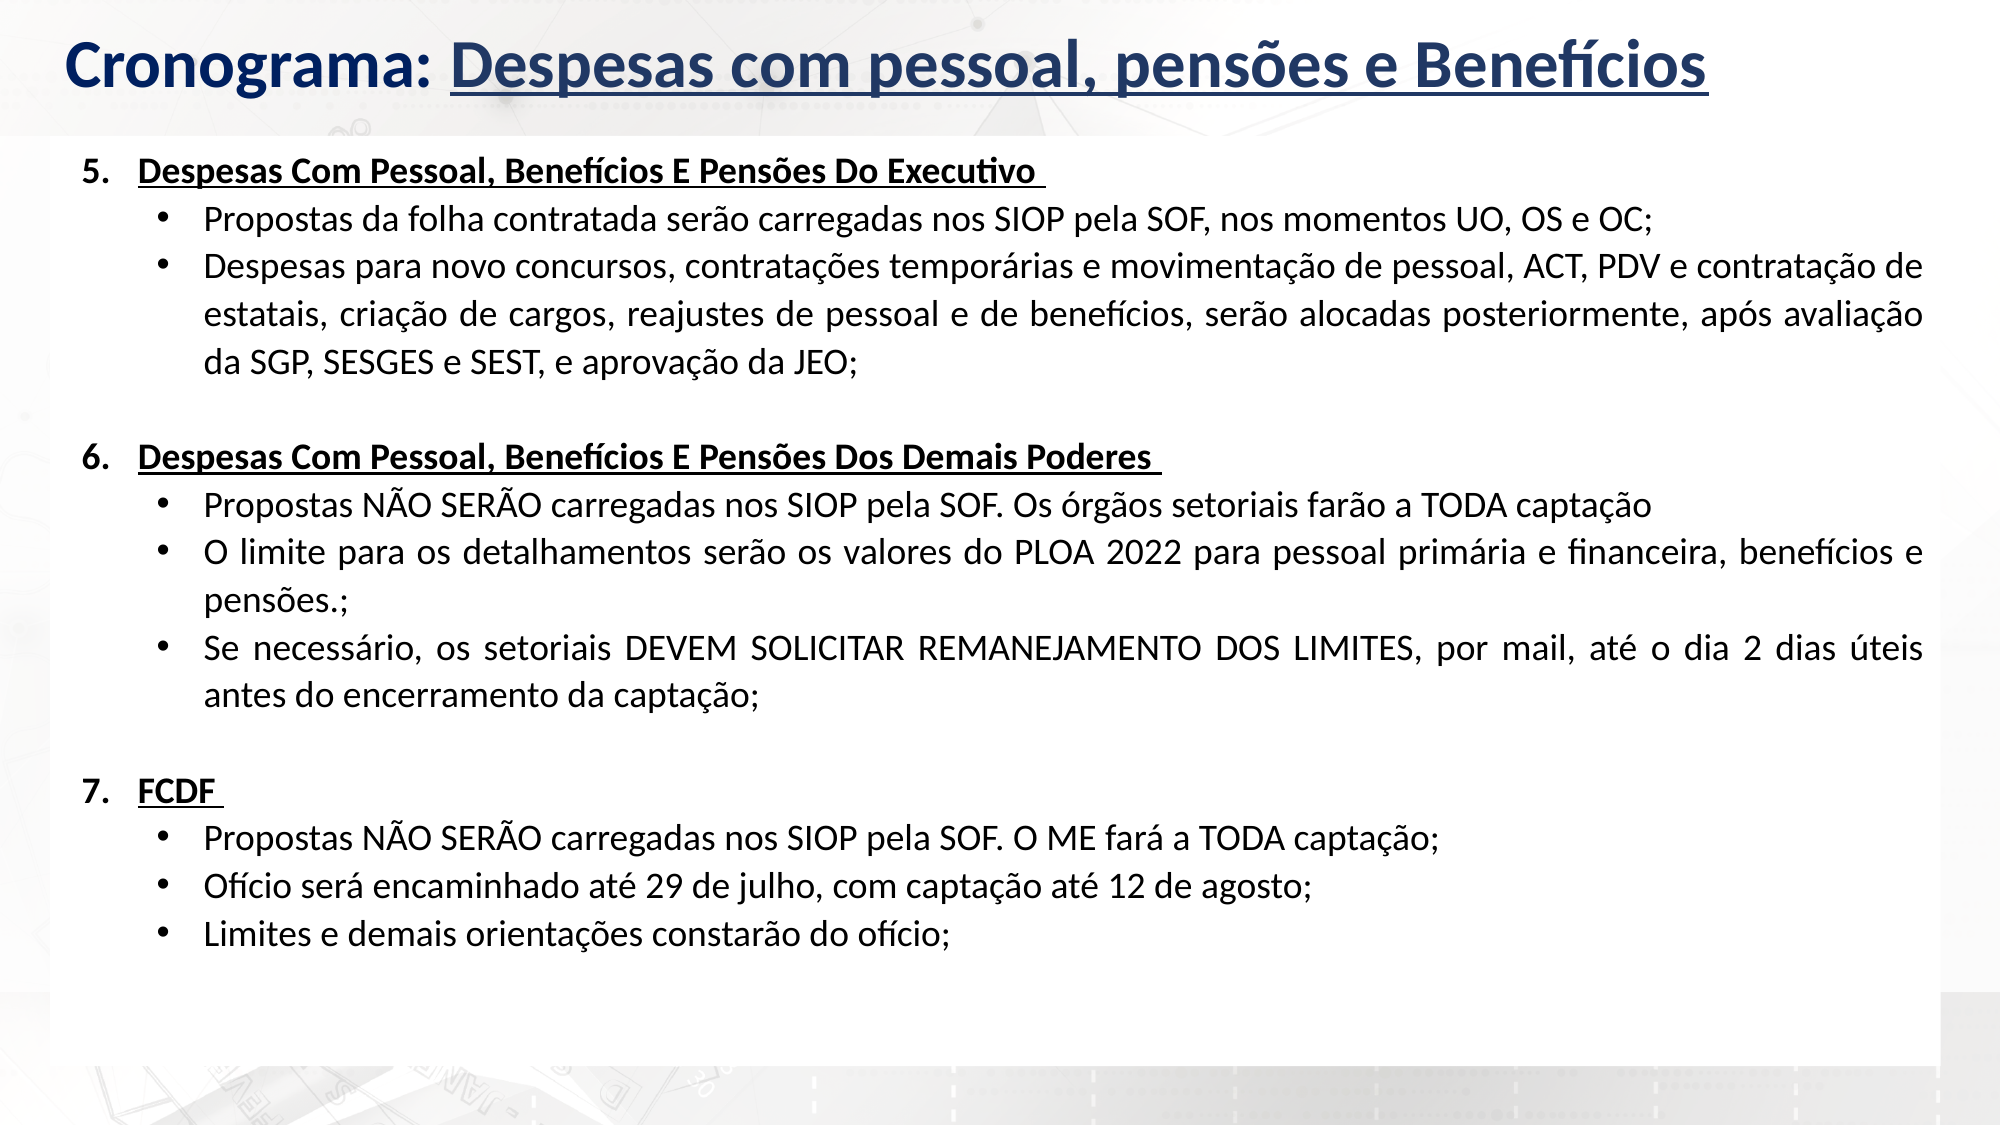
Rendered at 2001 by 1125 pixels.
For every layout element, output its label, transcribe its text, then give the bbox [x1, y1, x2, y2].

text_box Despesas Com Pessoal, Benefícios E Pensões Do Executivo Propostas da folha contratada serão carregadas nos SIOP pela SOF, nos momentos UO, OS e OC; Despesas para novo concursos, contratações temporárias e movimentação de pessoal, ACT, PDV e contratação de estatais, criação de cargos, reajustes de pessoal e de benefícios, serão alocadas posteriormente, após avaliação da SGP, SESGES e SEST, e aprovação da JEO; Despesas Com Pessoal, Benefícios E Pensões Dos Demais Poderes Propostas NÃO SERÃO carregadas nos SIOP pela SOF. Os órgãos setoriais farão a TODA captação O limite para os detalhamentos serão os valores do PLOA 2022 para pessoal primária e financeira, benefícios e pensões.; Se necessário, os setoriais DEVEM SOLICITAR REMANEJAMENTO DOS LIMITES, por mail, até o dia 2 dias úteis antes do encerramento da captação; FCDF Propostas NÃO SERÃO carregadas nos SIOP pela SOF. O ME fará a TODA captação; Ofício será encaminhado até 29 de julho, com captação até 12 de agosto; Limites e demais orientações constarão do ofício; [50, 135, 1941, 1067]
picture [0, 0, 2000, 136]
picture [0, 993, 2000, 1125]
text_box Cronograma: Despesas com pessoal, pensões e Benefícios [49, 13, 1863, 107]
